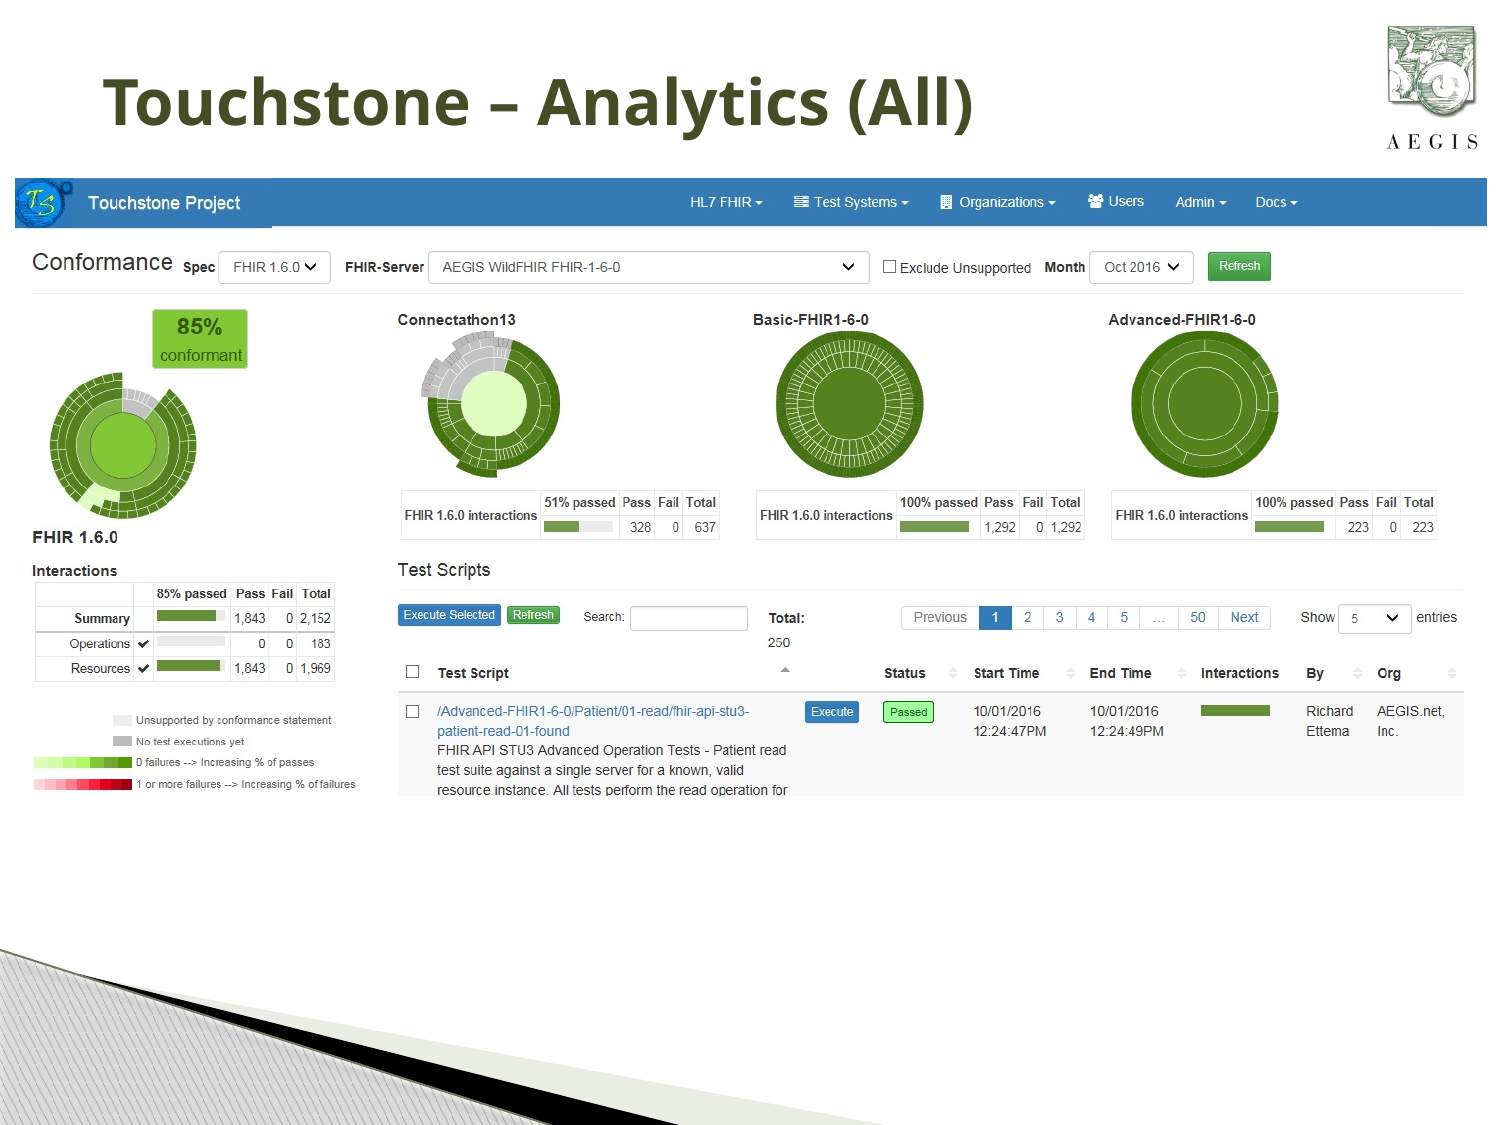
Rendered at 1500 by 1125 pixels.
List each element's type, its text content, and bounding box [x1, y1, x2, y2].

picture [15, 177, 1487, 796]
title Touchstone – Analytics (All) [87, 53, 1379, 147]
picture [1385, 24, 1480, 151]
